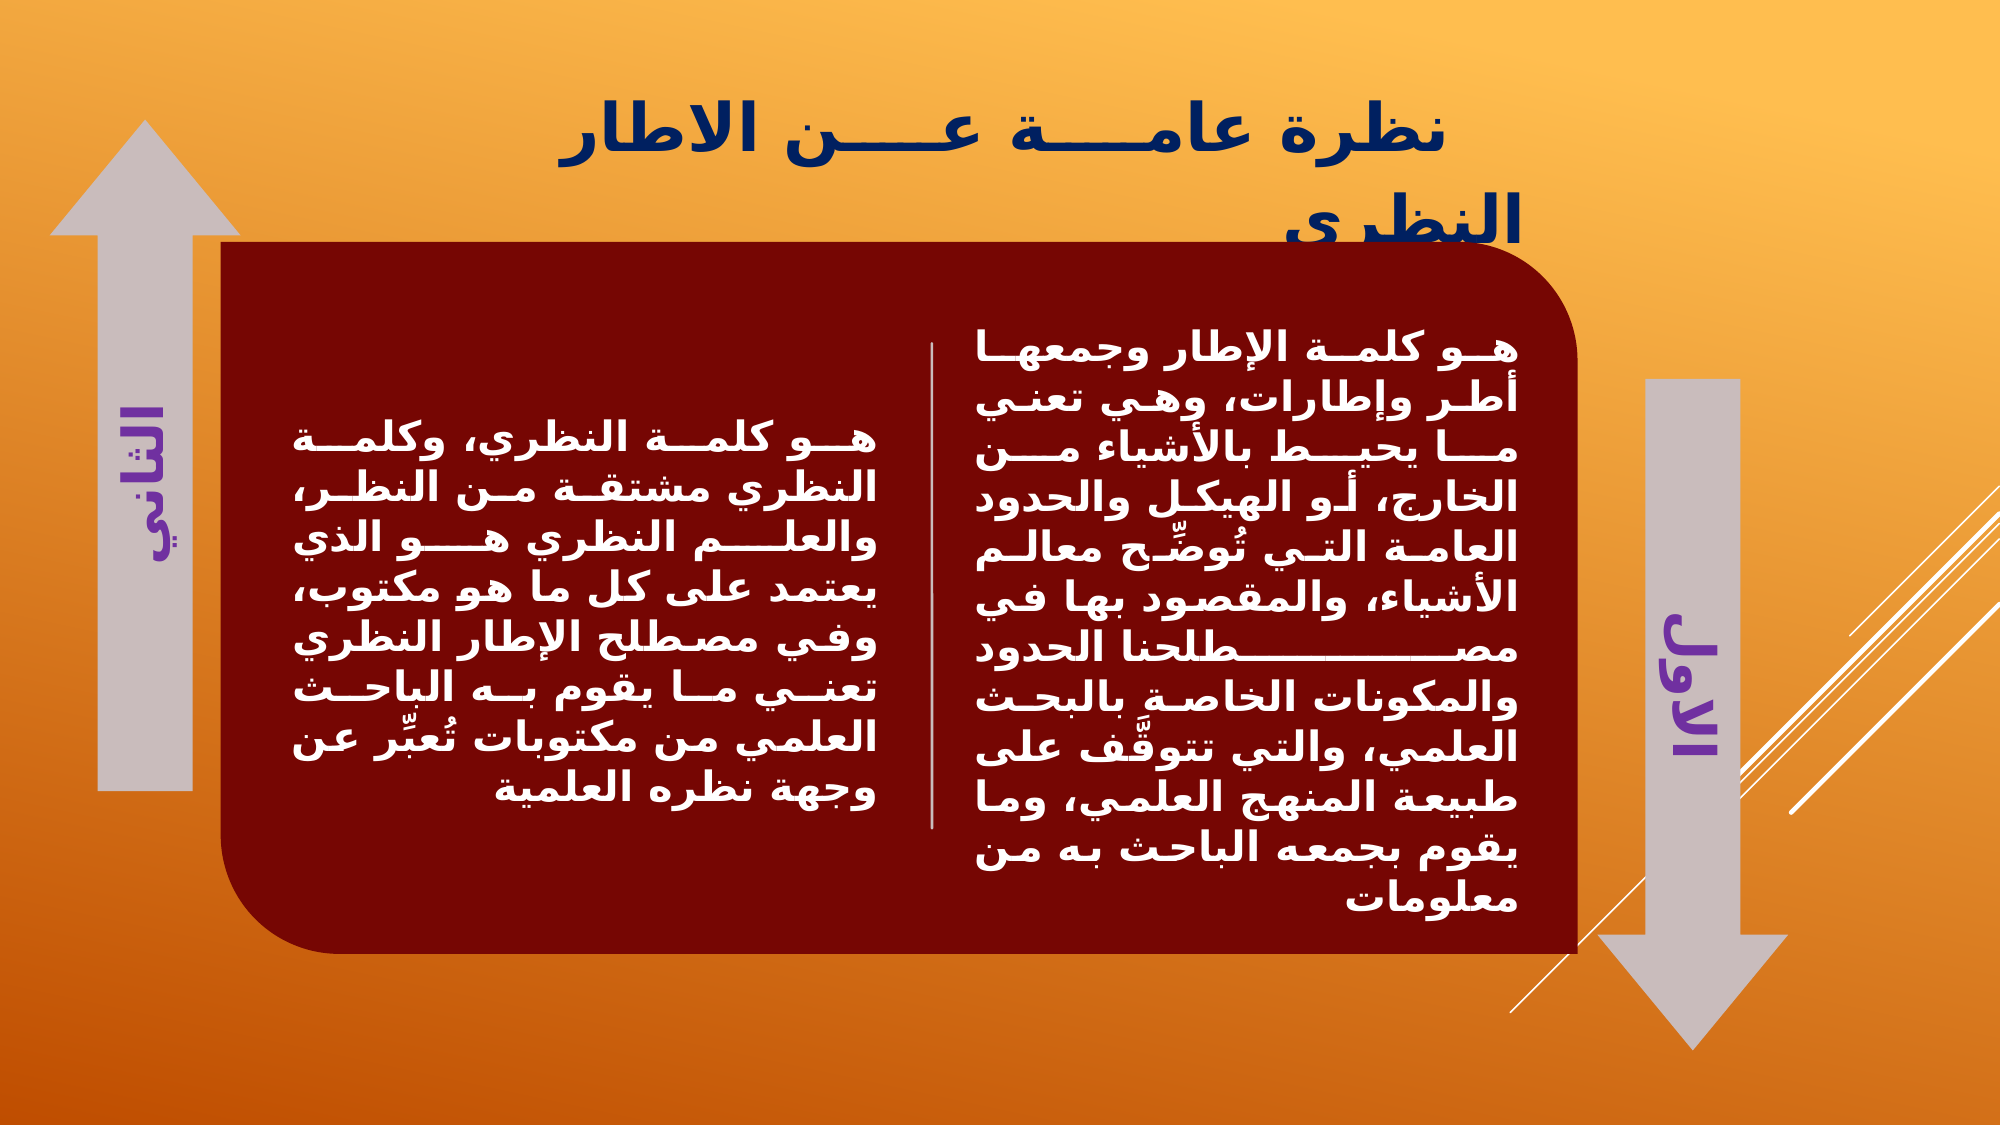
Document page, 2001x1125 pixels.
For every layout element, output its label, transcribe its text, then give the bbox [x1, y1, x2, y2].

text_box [22, 119, 1842, 1053]
text_box نظرة عامة عن الاطار النظري [546, 65, 1540, 119]
